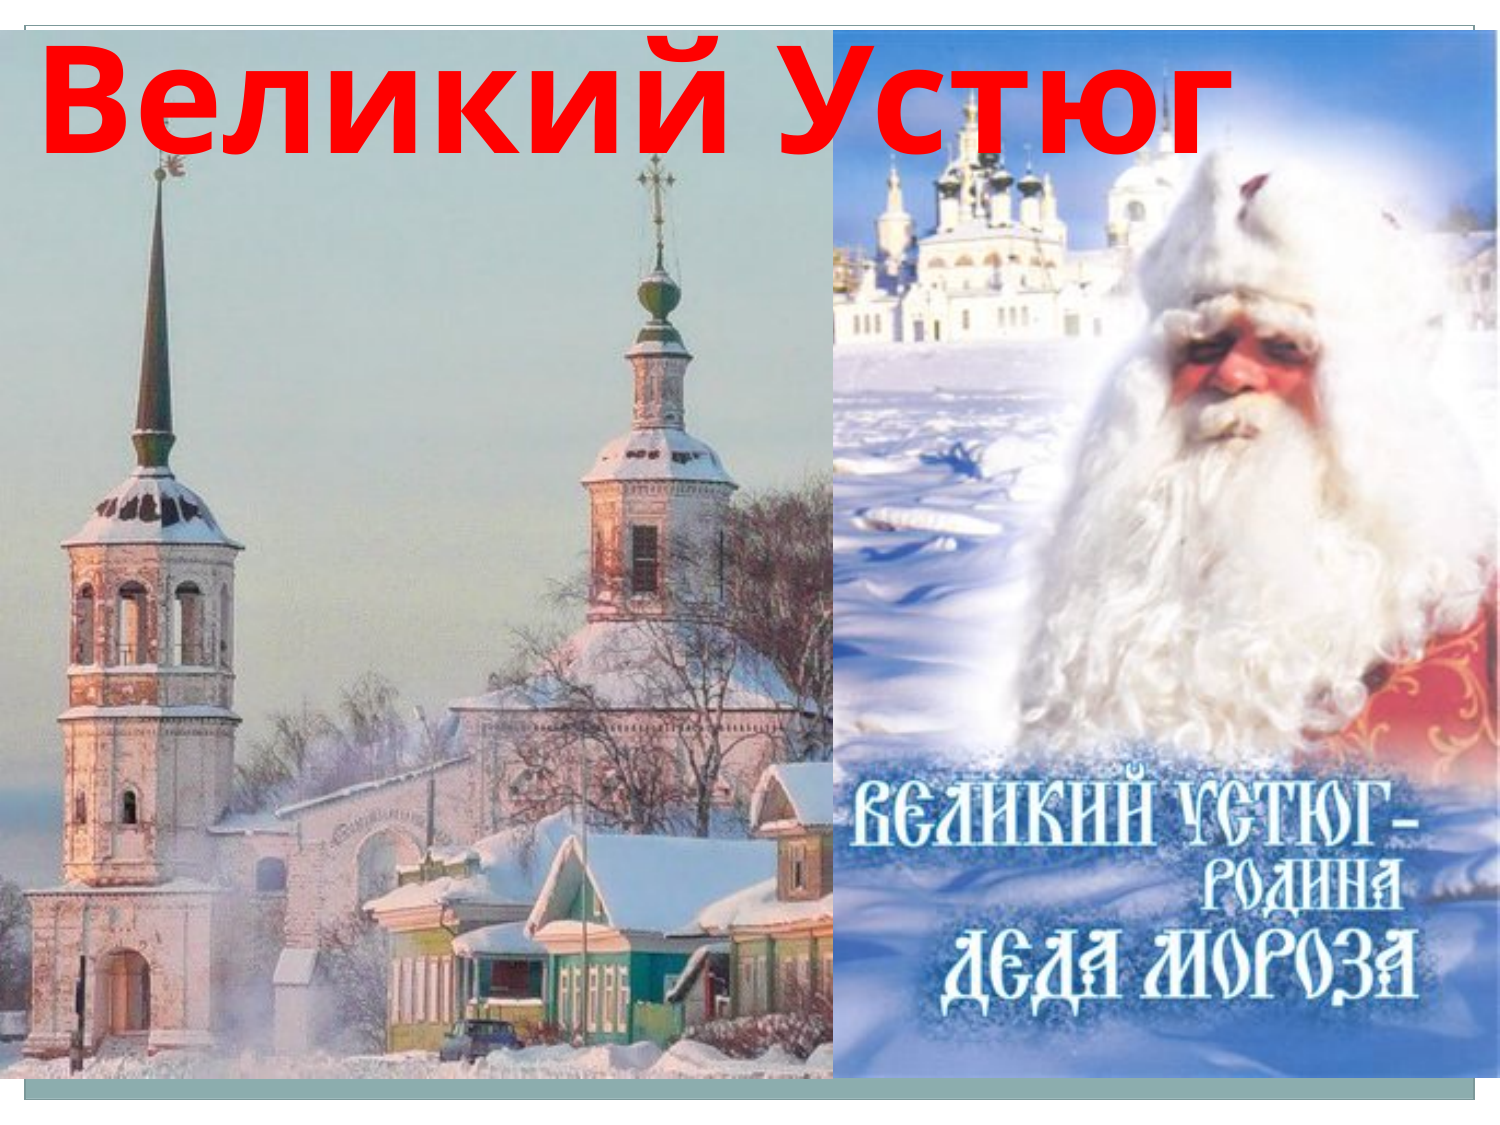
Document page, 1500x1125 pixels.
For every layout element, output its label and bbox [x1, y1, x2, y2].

list [834, 30, 1500, 1078]
list [0, 30, 833, 1079]
